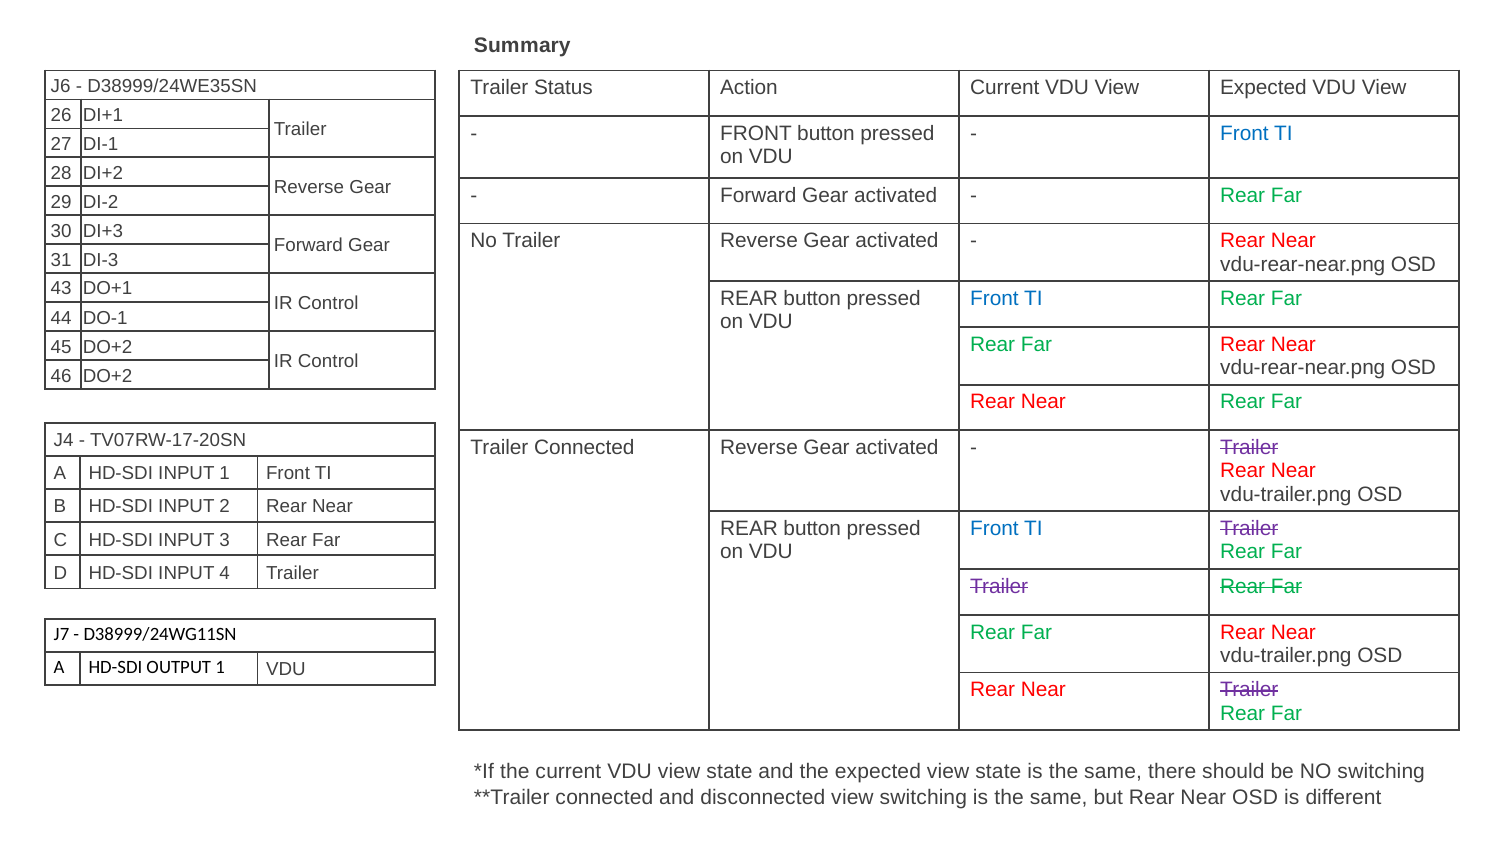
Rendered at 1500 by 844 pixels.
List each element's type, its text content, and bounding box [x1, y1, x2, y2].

table_cell HD-SDI INPUT 2 [81, 490, 257, 521]
table_cell A [46, 457, 79, 488]
table_cell Rear Near [960, 673, 1208, 729]
table_cell Front TI [960, 282, 1208, 326]
table_cell Reverse Gear [270, 158, 434, 214]
table_cell REAR button pressed on VDU [710, 282, 958, 429]
table_cell DO+2 [82, 361, 268, 388]
table_cell Rear Far [960, 616, 1208, 672]
table_cell - [960, 431, 1208, 510]
table_cell B [46, 490, 79, 521]
table_cell HD-SDI OUTPUT 1 [81, 653, 257, 684]
table_header Trailer Status [460, 71, 708, 115]
table_cell 27 [46, 129, 80, 156]
table_cell D [46, 556, 79, 588]
table_cell Front TI [1210, 117, 1458, 177]
table_cell DO+1 [82, 274, 268, 301]
table_cell - [960, 179, 1208, 223]
table_cell Forward Gear [270, 216, 434, 272]
table_cell 29 [46, 187, 80, 214]
table_header Action [710, 71, 958, 115]
table_cell REAR button pressed on VDU [710, 512, 958, 729]
table_header Expected VDU View [1210, 71, 1458, 115]
table_cell Rear Far [1210, 282, 1458, 326]
table_cell HD-SDI INPUT 1 [81, 457, 257, 488]
table_cell 44 [46, 303, 80, 330]
table_cell 31 [46, 245, 80, 272]
table_cell Rear Far [1210, 179, 1458, 223]
table_cell 45 [46, 332, 80, 359]
table_cell 43 [46, 274, 80, 301]
table_cell 26 [46, 100, 80, 128]
table_cell Trailer Rear Far [1210, 673, 1458, 729]
table_cell - [460, 117, 708, 177]
table_cell HD-SDI INPUT 4 [81, 556, 257, 588]
table_cell Rear Far [1210, 570, 1458, 614]
text_box *If the current VDU view state and the expected view state is the same, there should be NO switching **Trailer connected and disconnected view switching is the same, but Rear Near OSD is different [459, 750, 1460, 816]
table_cell DI-3 [82, 245, 268, 272]
table_cell Trailer [960, 570, 1208, 614]
table_cell DO-1 [82, 303, 268, 330]
table_cell Rear Near vdu-trailer.png OSD [1210, 616, 1458, 672]
table_cell DI+2 [82, 158, 268, 185]
table_header Current VDU View [960, 71, 1208, 115]
table_cell FRONT button pressed on VDU [710, 117, 958, 177]
table_cell Trailer Rear Far [1210, 512, 1458, 568]
table_cell Trailer [270, 100, 434, 156]
table_cell Trailer Rear Near vdu-trailer.png OSD [1210, 431, 1458, 510]
table_cell DI-1 [82, 129, 268, 156]
table_cell No Trailer [460, 224, 708, 429]
table_cell Rear Near [960, 386, 1208, 429]
table_cell Reverse Gear activated [710, 224, 958, 280]
table_cell - [960, 117, 1208, 177]
table_cell VDU [258, 653, 434, 684]
table_cell IR Control [270, 274, 434, 330]
text_box Summary [459, 23, 1460, 64]
table_cell Rear Near vdu-rear-near.png OSD [1210, 224, 1458, 280]
table_cell HD-SDI INPUT 3 [81, 523, 257, 554]
table_cell Front TI [960, 512, 1208, 568]
table_cell C [46, 523, 79, 554]
table_cell IR Control [270, 332, 434, 388]
table_cell Trailer [258, 556, 434, 588]
table_cell Rear Near vdu-rear-near.png OSD [1210, 328, 1458, 384]
table_cell Trailer Connected [460, 431, 708, 729]
table_cell DI-2 [82, 187, 268, 214]
table_cell Rear Far [258, 523, 434, 554]
table_cell Reverse Gear activated [710, 431, 958, 510]
table_cell 46 [46, 361, 80, 388]
table_cell Front TI [258, 457, 434, 488]
table_cell DI+3 [82, 216, 268, 243]
table_header J6 - D38999/24WE35SN [46, 71, 434, 99]
table_cell A [46, 653, 79, 684]
table_cell Rear Near [258, 490, 434, 521]
table_cell 30 [46, 216, 80, 243]
table_cell Rear Far [960, 328, 1208, 384]
table_cell DO+2 [82, 332, 268, 359]
table_cell Forward Gear activated [710, 179, 958, 223]
table_cell - [960, 224, 1208, 280]
table_header J4 - TV07RW-17-20SN [46, 424, 434, 455]
table_cell DI+1 [82, 100, 268, 128]
table_cell - [460, 179, 708, 223]
table_header J7 - D38999/24WG11SN [46, 620, 434, 651]
table_cell Rear Far [1210, 386, 1458, 429]
table_cell 28 [46, 158, 80, 185]
